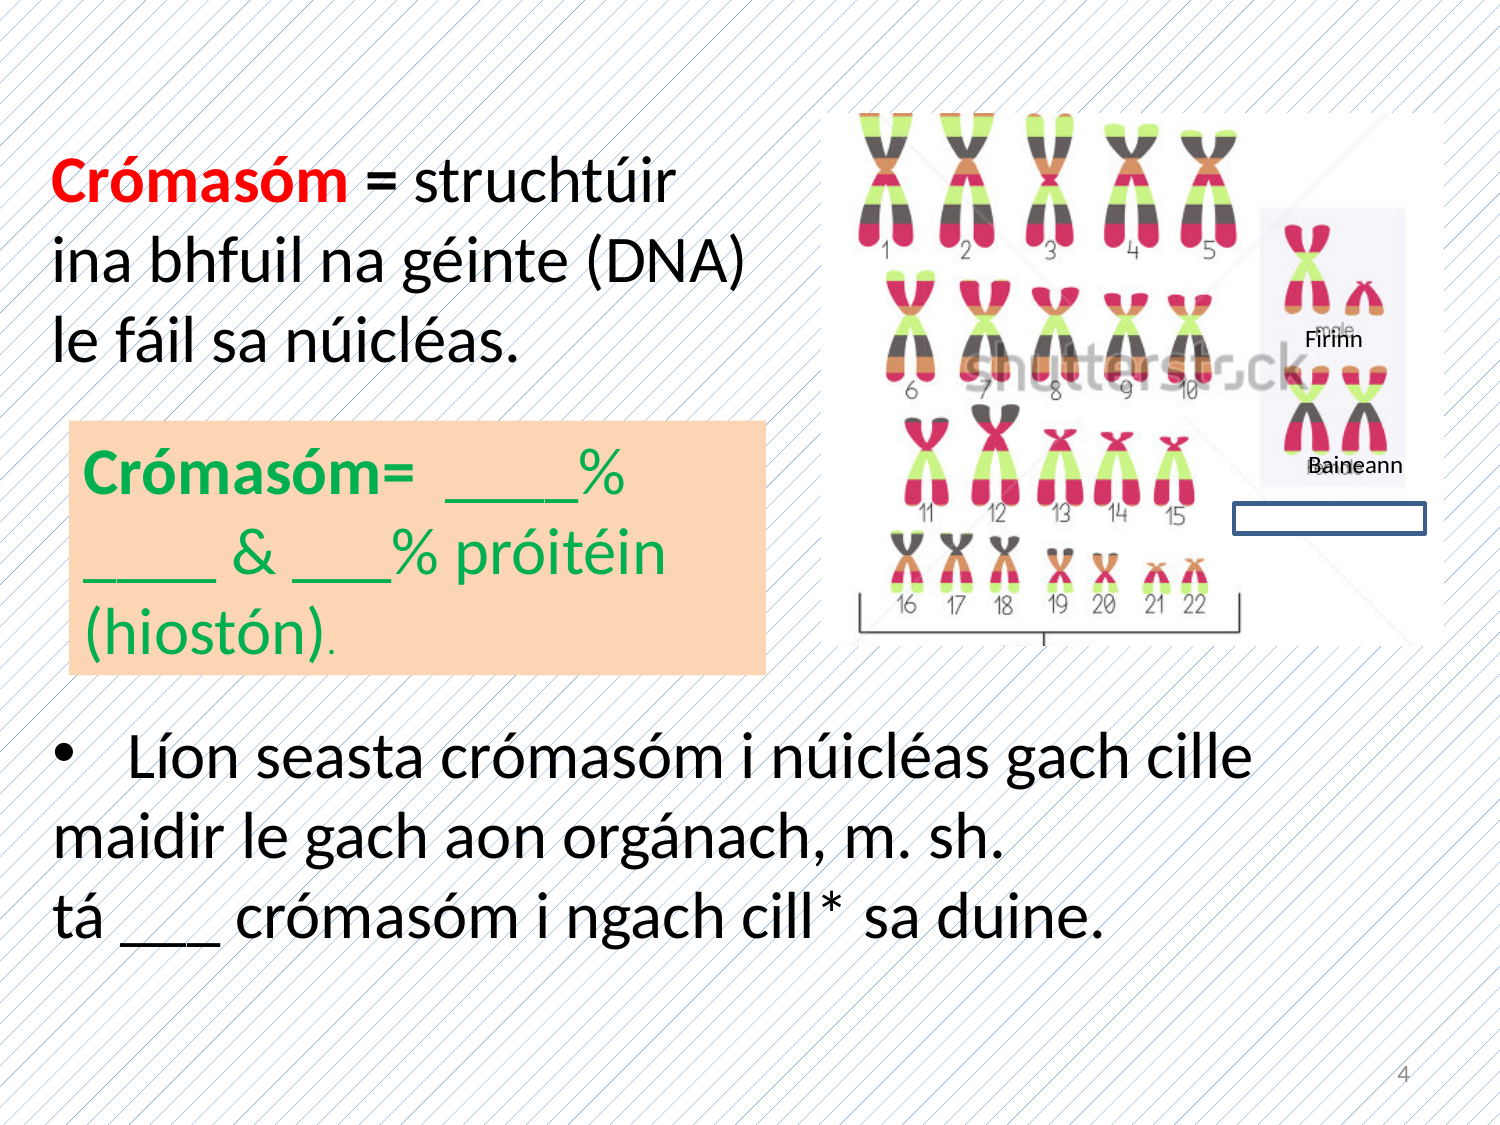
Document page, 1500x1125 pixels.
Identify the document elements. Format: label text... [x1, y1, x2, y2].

text_box Líon seasta crómasóm i núicléas gach cille maidir le gach aon orgánach, m. sh. tá ___ crómasóm i ngach cill* sa duine. [37, 704, 1419, 959]
slide_number 4 [1074, 1042, 1425, 1103]
picture [820, 113, 1445, 646]
text_box Crómasóm = struchtúir ina bhfuil na géinte (DNA) le fáil sa núicléas. [36, 128, 787, 384]
text_box Crómasóm= ____% ____ & ___% próitéin (hiostón). [68, 420, 766, 676]
text_box Baineann [1449, 441, 1478, 486]
